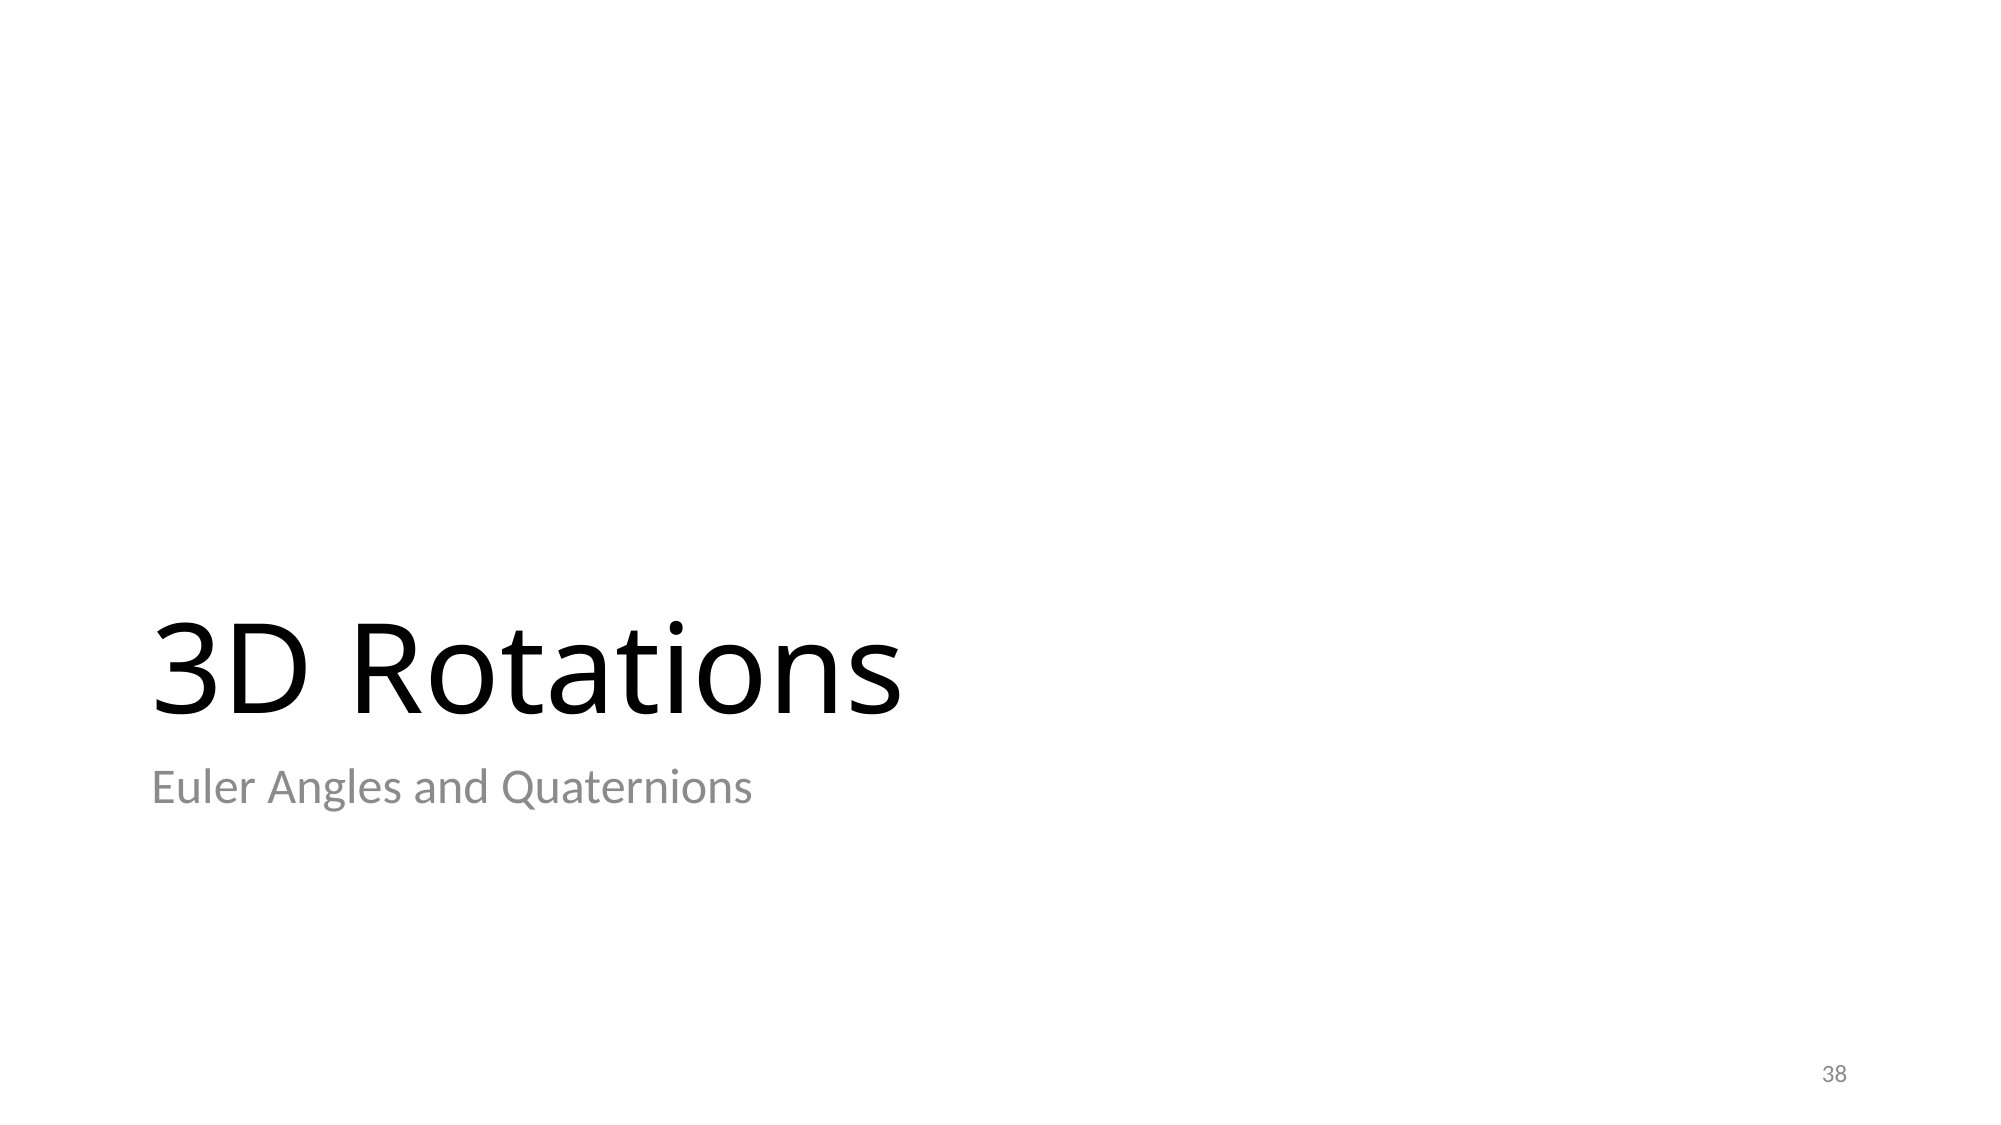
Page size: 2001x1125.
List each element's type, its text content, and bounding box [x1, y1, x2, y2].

title 3D Rotations [136, 280, 1862, 749]
slide_number 38 [1412, 1042, 1863, 1103]
list Euler Angles and Quaternions [136, 752, 1862, 999]
